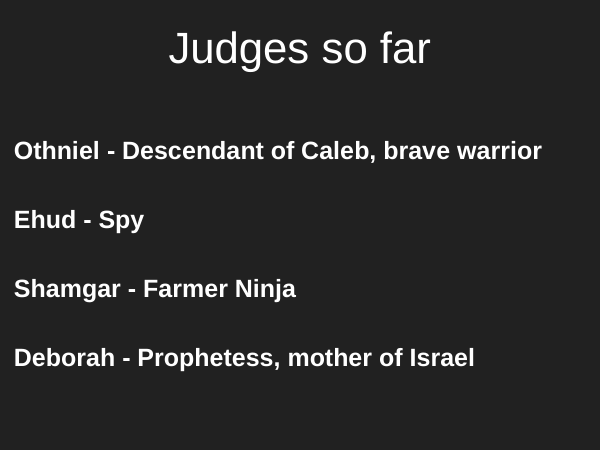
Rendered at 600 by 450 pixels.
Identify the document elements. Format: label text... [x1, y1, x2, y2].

title Judges so far [20, 9, 580, 76]
list Othniel - Descendant of Caleb, brave warrior Ehud - Spy Shamgar - Farmer Ninja Deborah - Prophetess, mother of Israel [7, 100, 600, 436]
